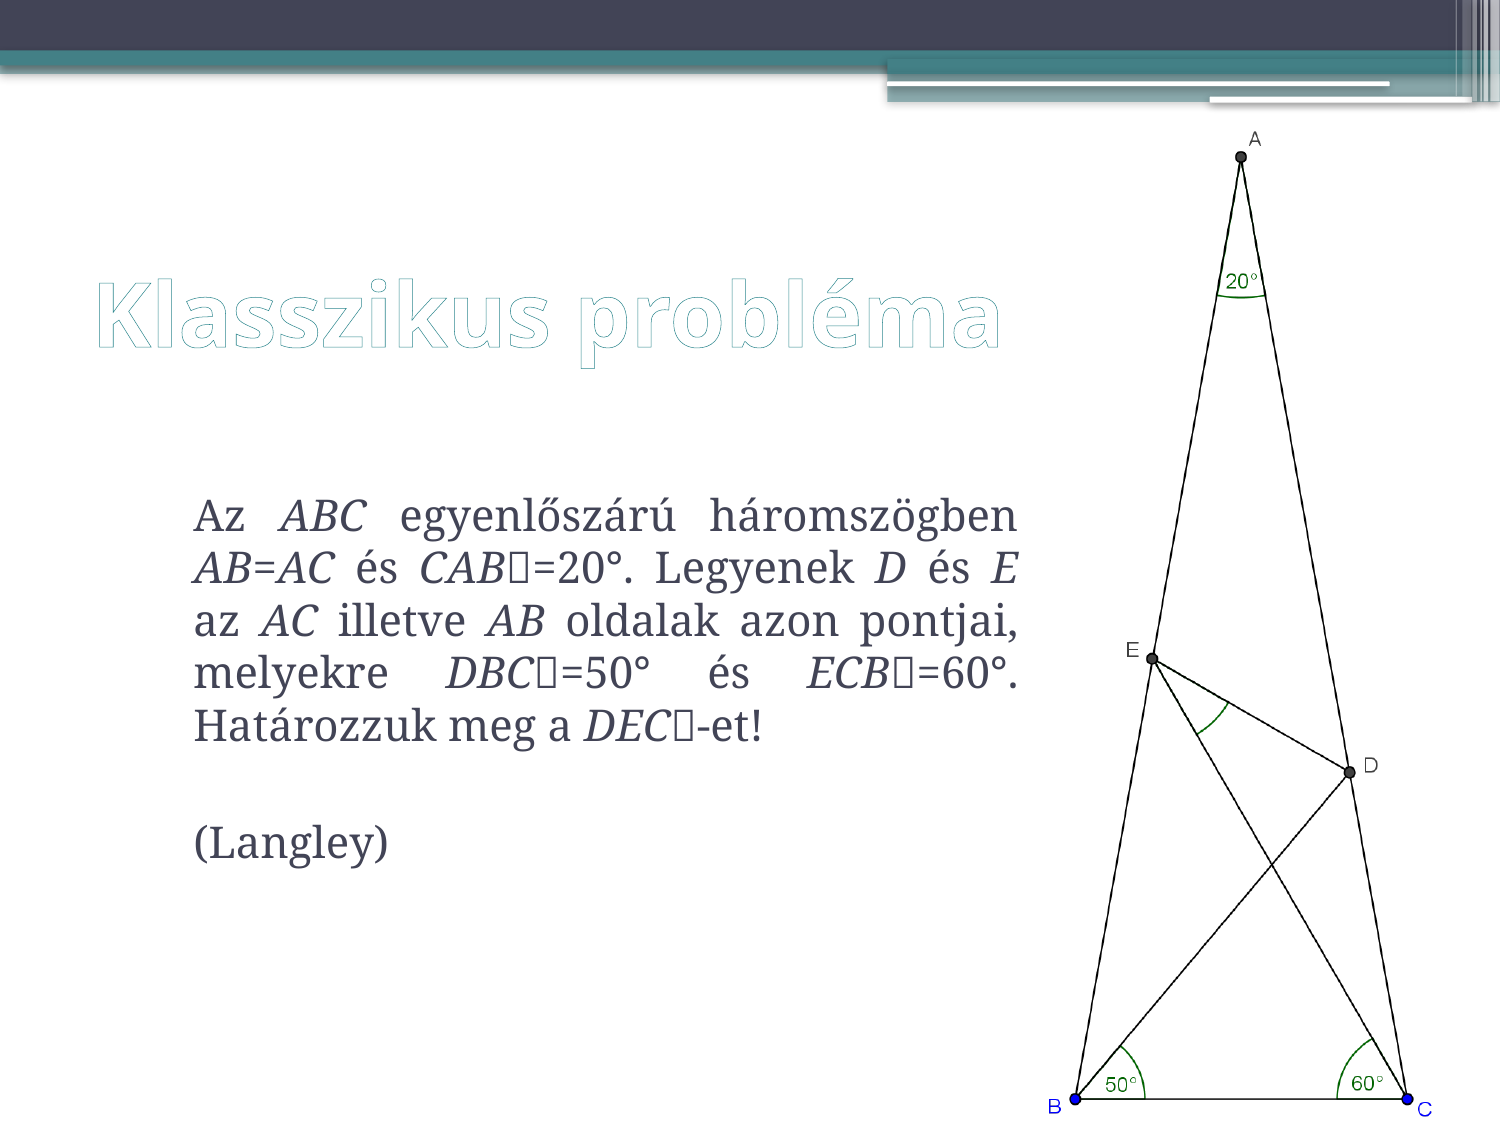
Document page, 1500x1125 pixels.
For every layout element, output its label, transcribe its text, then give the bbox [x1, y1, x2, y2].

title Klasszikus probléma [76, 219, 1026, 373]
list Az ABC egyenlőszárú háromszögben AB=AC és CAB=20°. Legyenek D és E az AC illetve AB oldalak azon pontjai, melyekre DBC=50° és ECB=60°. Határozzuk meg a DEC-et! (Langley) [170, 479, 1026, 882]
picture [1033, 105, 1454, 1125]
